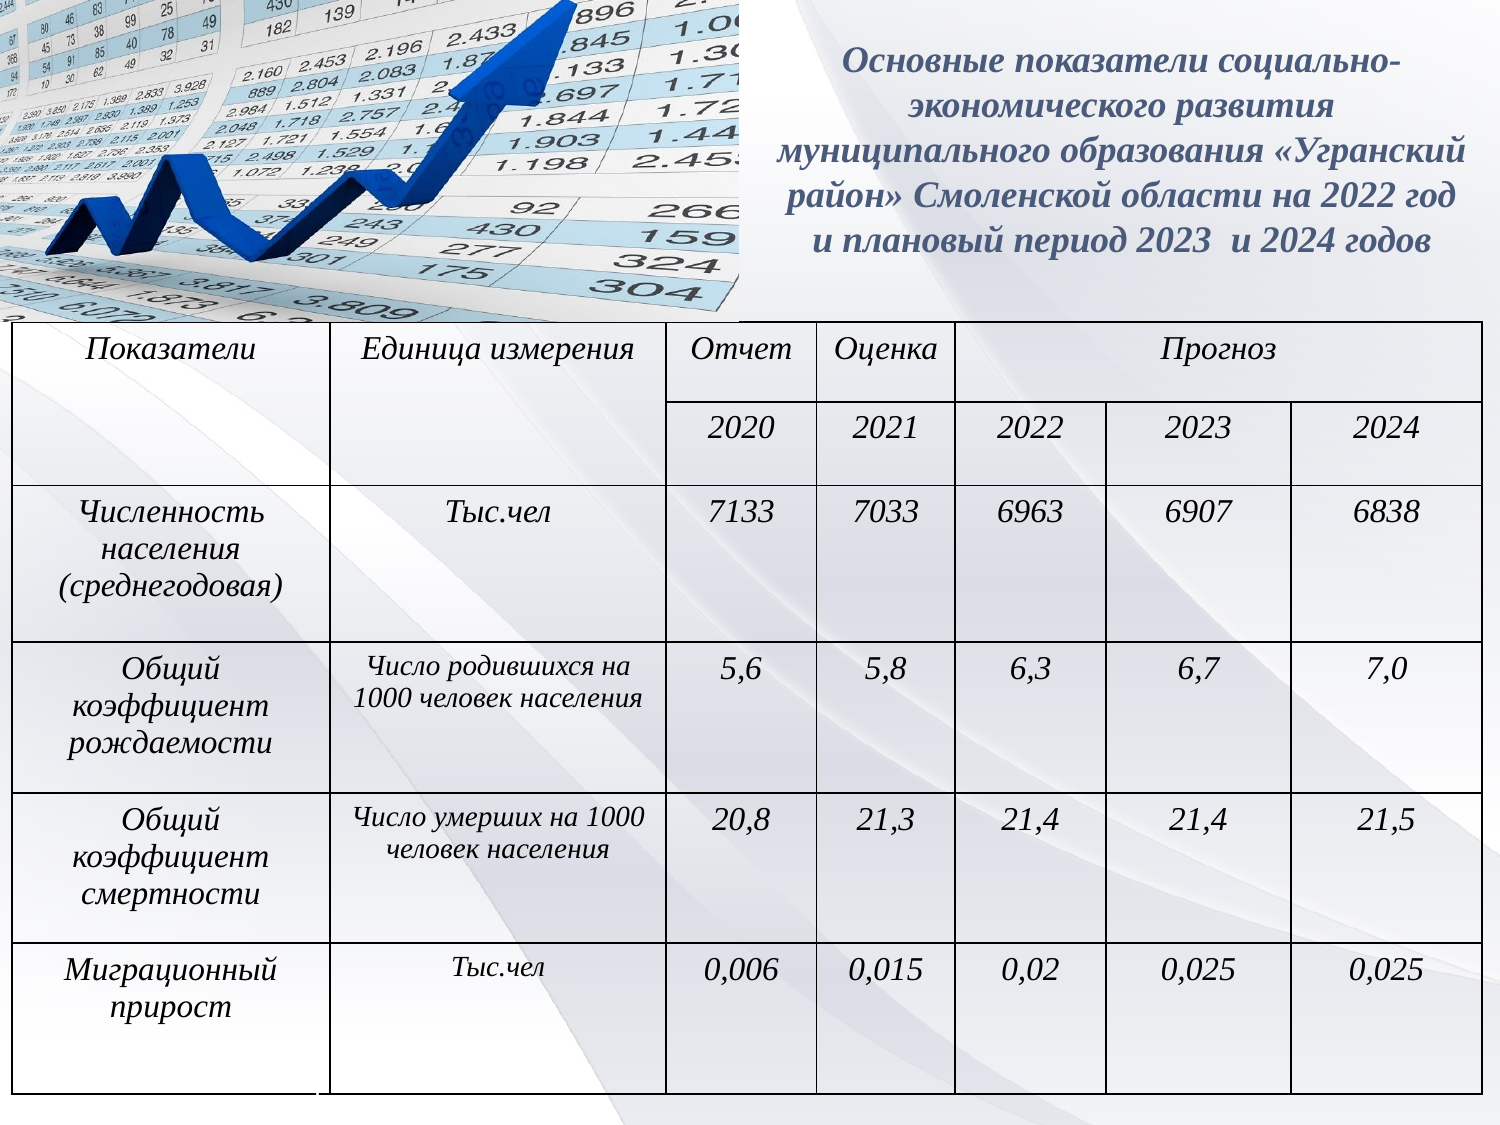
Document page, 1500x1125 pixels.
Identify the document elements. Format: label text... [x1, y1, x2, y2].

table_cell 0,025 [1107, 944, 1290, 1093]
table_cell 21,4 [1107, 794, 1290, 942]
table_cell 2020 [667, 403, 816, 485]
table_cell 21,4 [956, 794, 1105, 942]
table_cell 2021 [817, 403, 954, 485]
table_cell Тыс.чел [331, 944, 665, 1073]
table_cell 0,006 [667, 944, 816, 1073]
table_cell 6,7 [1107, 643, 1290, 792]
table_cell 0,025 [1292, 944, 1481, 1093]
table_cell Тыс.чел [331, 486, 665, 641]
table_cell Миграционный прирост [13, 944, 329, 1093]
picture [0, 0, 1500, 1125]
table_cell 7,0 [1292, 643, 1481, 792]
table_cell 20,8 [667, 794, 816, 942]
table_cell Численность населения (среднегодовая) [13, 486, 329, 641]
table_cell 2023 [1107, 403, 1290, 485]
table_cell 21,5 [1292, 794, 1481, 942]
table_cell 7133 [667, 486, 816, 641]
table_header Показатели [13, 335, 329, 485]
table_cell 6907 [1107, 486, 1290, 641]
table_cell 6838 [1292, 486, 1481, 641]
table_cell 2024 [1292, 403, 1481, 485]
table_cell 0,02 [956, 944, 1105, 1093]
table_cell Общий коэффициент смертности [13, 794, 329, 942]
table_cell 6963 [956, 486, 1105, 641]
table_header Единица измерения [331, 335, 665, 485]
table_cell 5,8 [817, 643, 954, 792]
table_cell Число родившихся на 1000 человек населения [331, 643, 665, 792]
table_header Оценка [817, 323, 954, 401]
table_cell 5,6 [667, 643, 816, 792]
title Основные показатели социально-экономического развития муниципального образования «Угранский район» Смоленской области на 2022 год и плановый период 2023 и 2024 годов [761, 0, 1483, 268]
table_cell 6,3 [956, 643, 1105, 792]
table_cell 2022 [956, 403, 1105, 485]
table_cell Число умерших на 1000 человек населения [331, 794, 665, 942]
table_cell Общий коэффициент рождаемости [13, 643, 329, 792]
table_header Прогноз [956, 323, 1481, 401]
table_cell 0,015 [817, 944, 954, 1073]
table_cell 7033 [817, 486, 954, 641]
footer 1 [296, 1073, 968, 1115]
table_cell 21,3 [817, 794, 954, 942]
table_header Отчет [667, 323, 816, 401]
